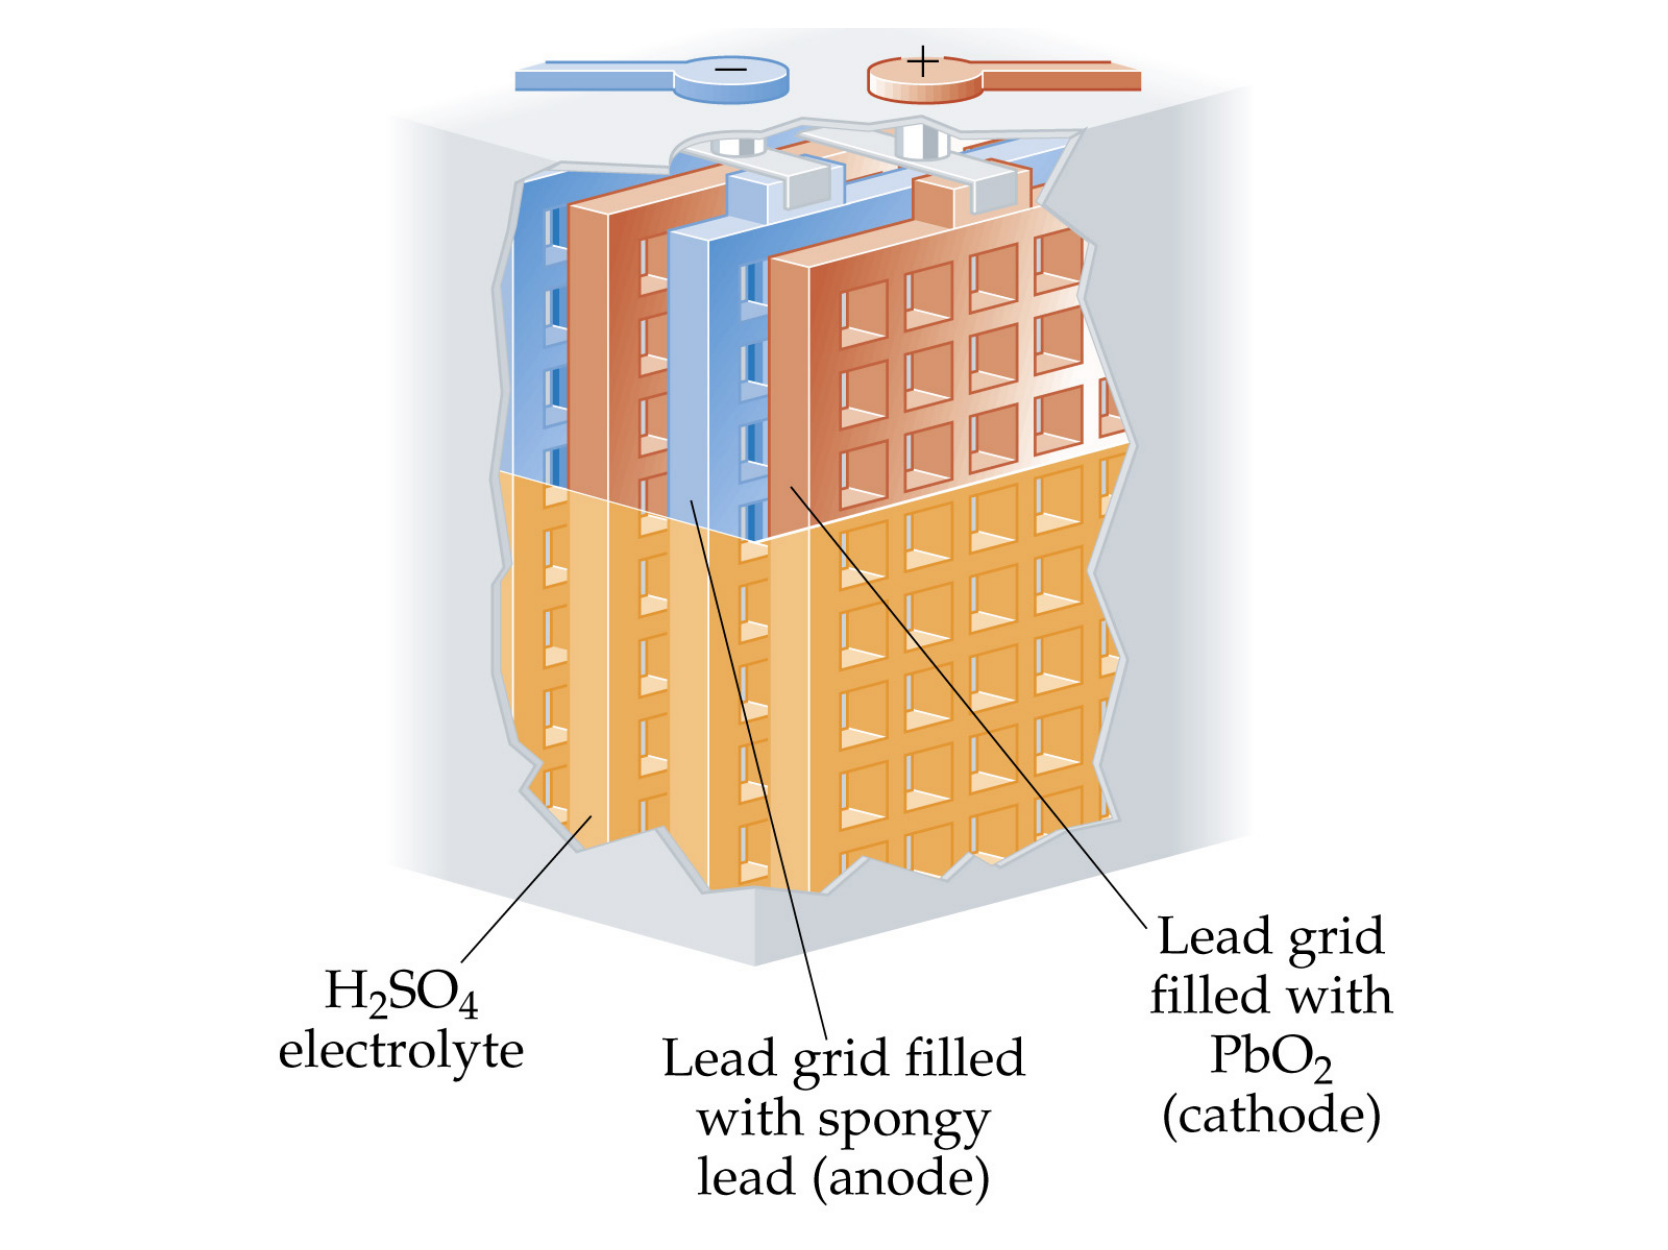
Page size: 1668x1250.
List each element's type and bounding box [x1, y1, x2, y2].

picture [259, 28, 1409, 1221]
